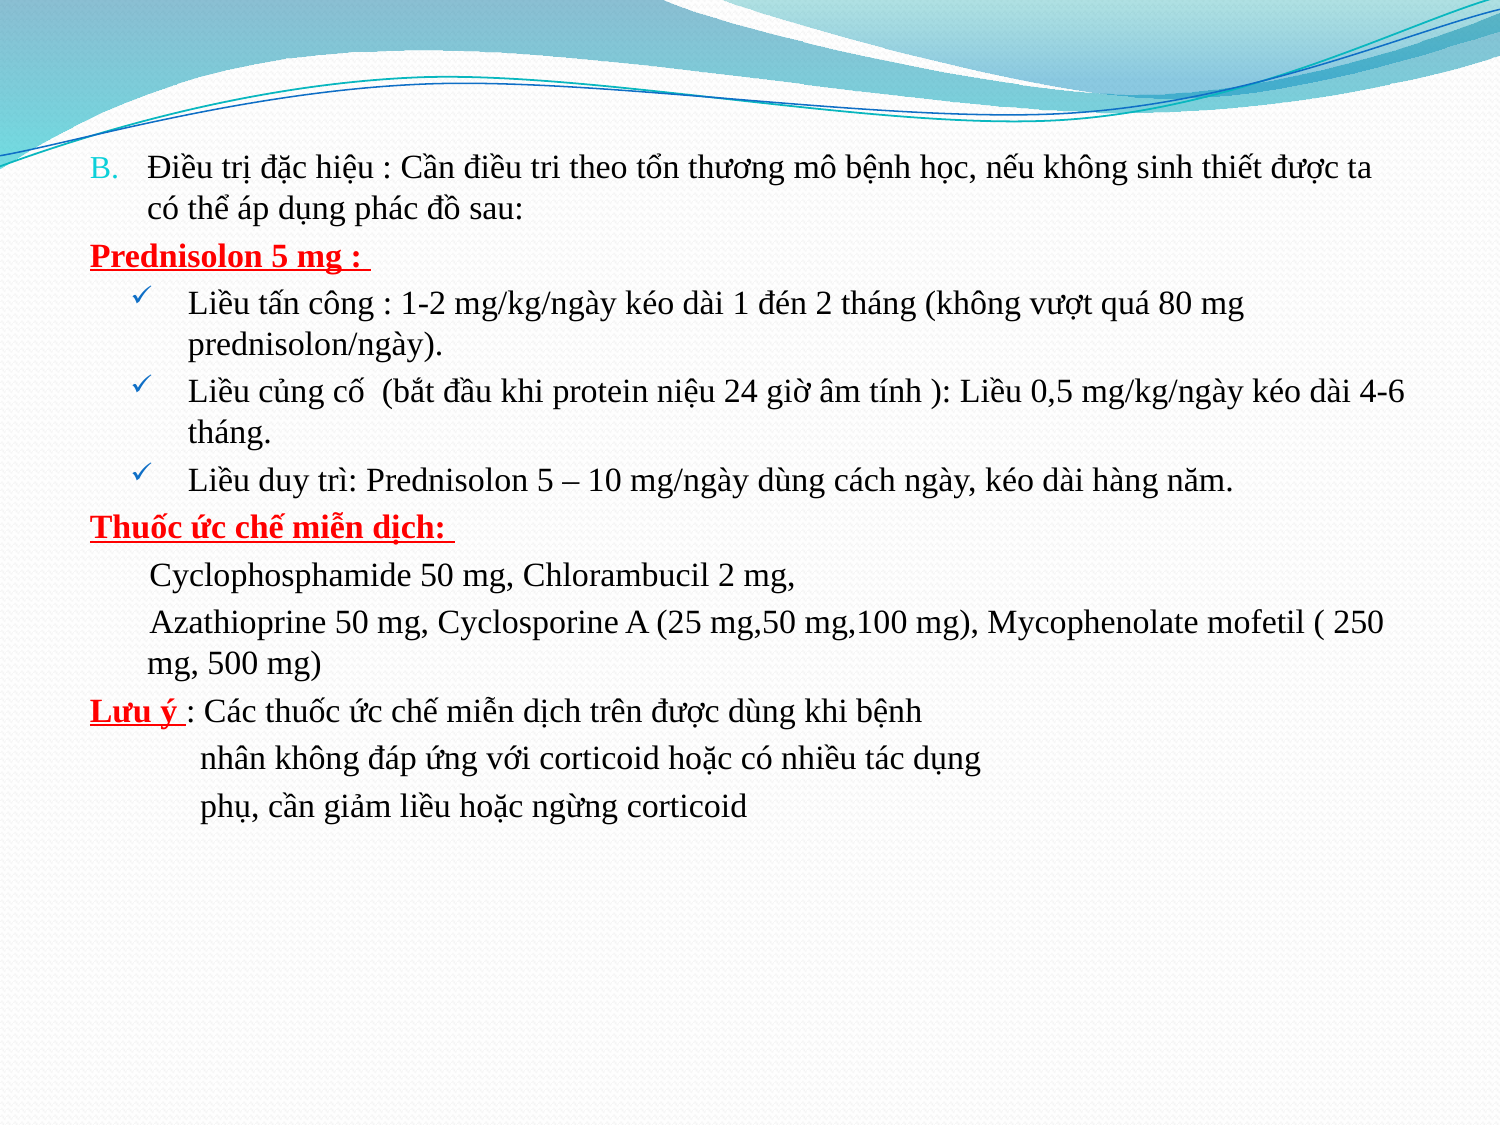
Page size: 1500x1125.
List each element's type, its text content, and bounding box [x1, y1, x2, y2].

list Điều trị đặc hiệu : Cần điều tri theo tổn thương mô bệnh học, nếu không sinh thiết được ta có thể áp dụng phác đồ sau: Prednisolon 5 mg : Liều tấn công : 1-2 mg/kg/ngày kéo dài 1 đén 2 tháng (không vượt quá 80 mg prednisolon/ngày). Liều củng cố (bắt đầu khi protein niệu 24 giờ âm tính ): Liều 0,5 mg/kg/ngày kéo dài 4-6 tháng. Liều duy trì: Prednisolon 5 – 10 mg/ngày dùng cách ngày, kéo dài hàng năm. Thuốc ức chế miễn dịch: Cyclophosphamide 50 mg, Chlorambucil 2 mg, Azathioprine 50 mg, Cyclosporine A (25 mg,50 mg,100 mg), Mycophenolate mofetil ( 250 mg, 500 mg) Lưu ý : Các thuốc ức chế miễn dịch trên được dùng khi bệnh nhân không đáp ứng với corticoid hoặc có nhiều tác dụng phụ, cần giảm liều hoặc ngừng corticoid [75, 137, 1425, 858]
